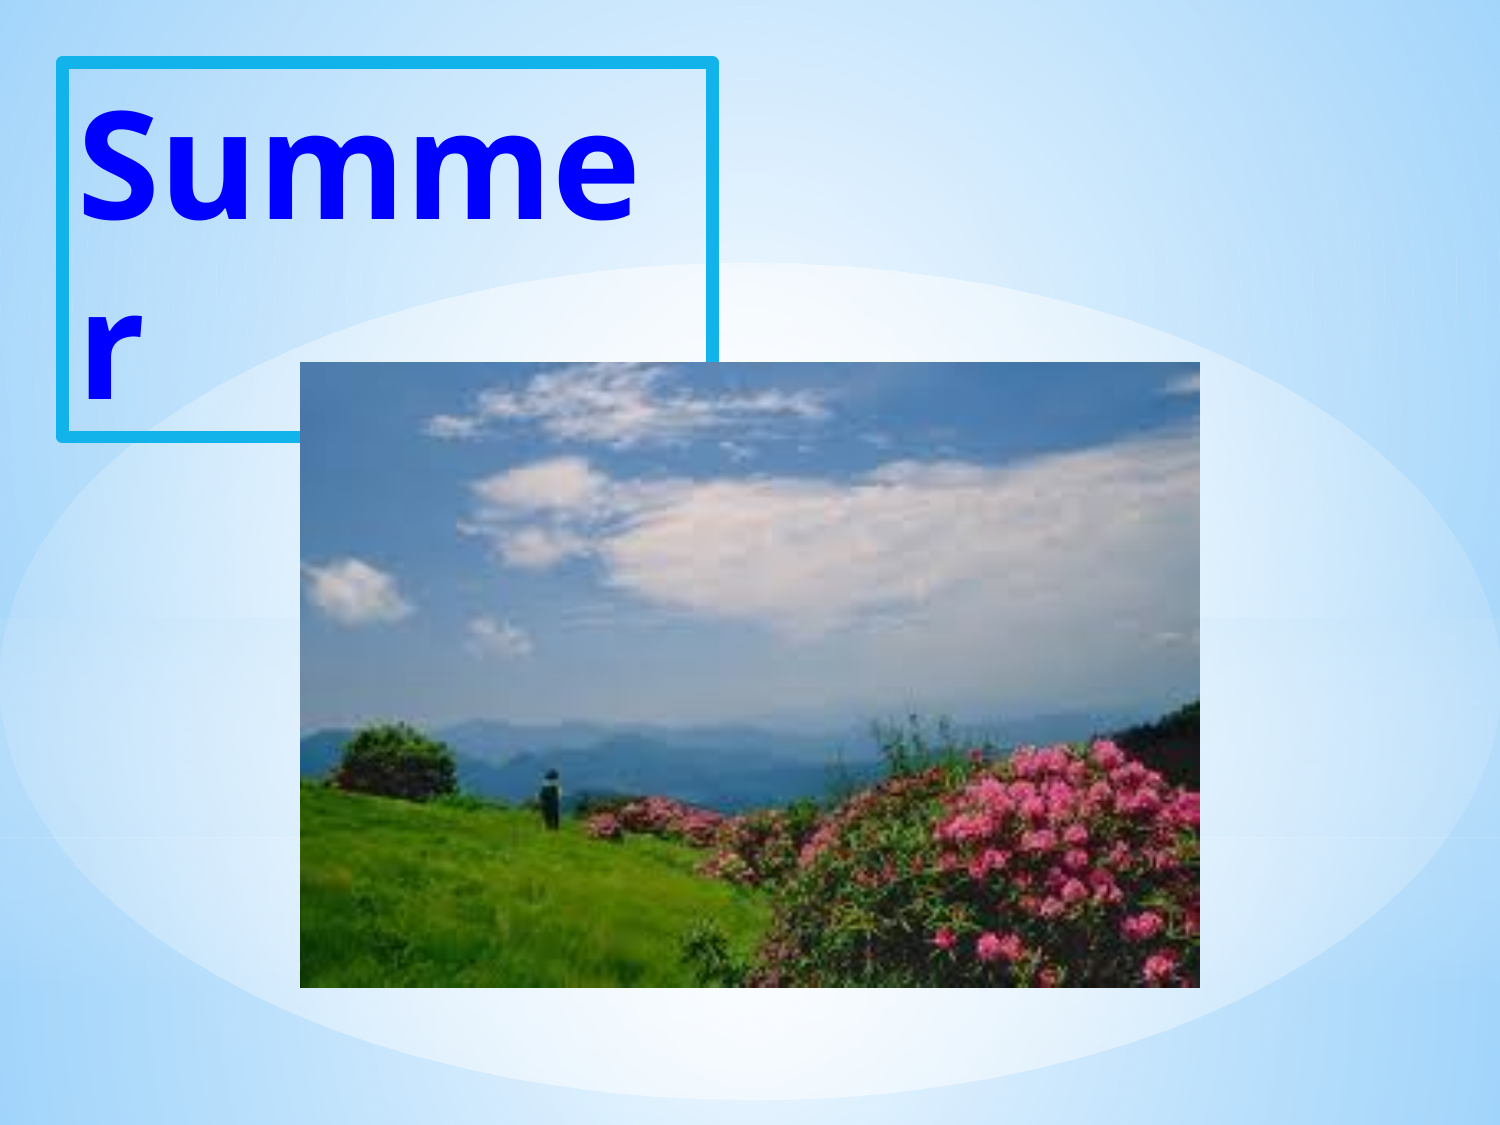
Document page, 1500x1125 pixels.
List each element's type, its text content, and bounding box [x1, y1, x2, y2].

text_box Summer [62, 62, 713, 438]
picture [299, 362, 1201, 988]
